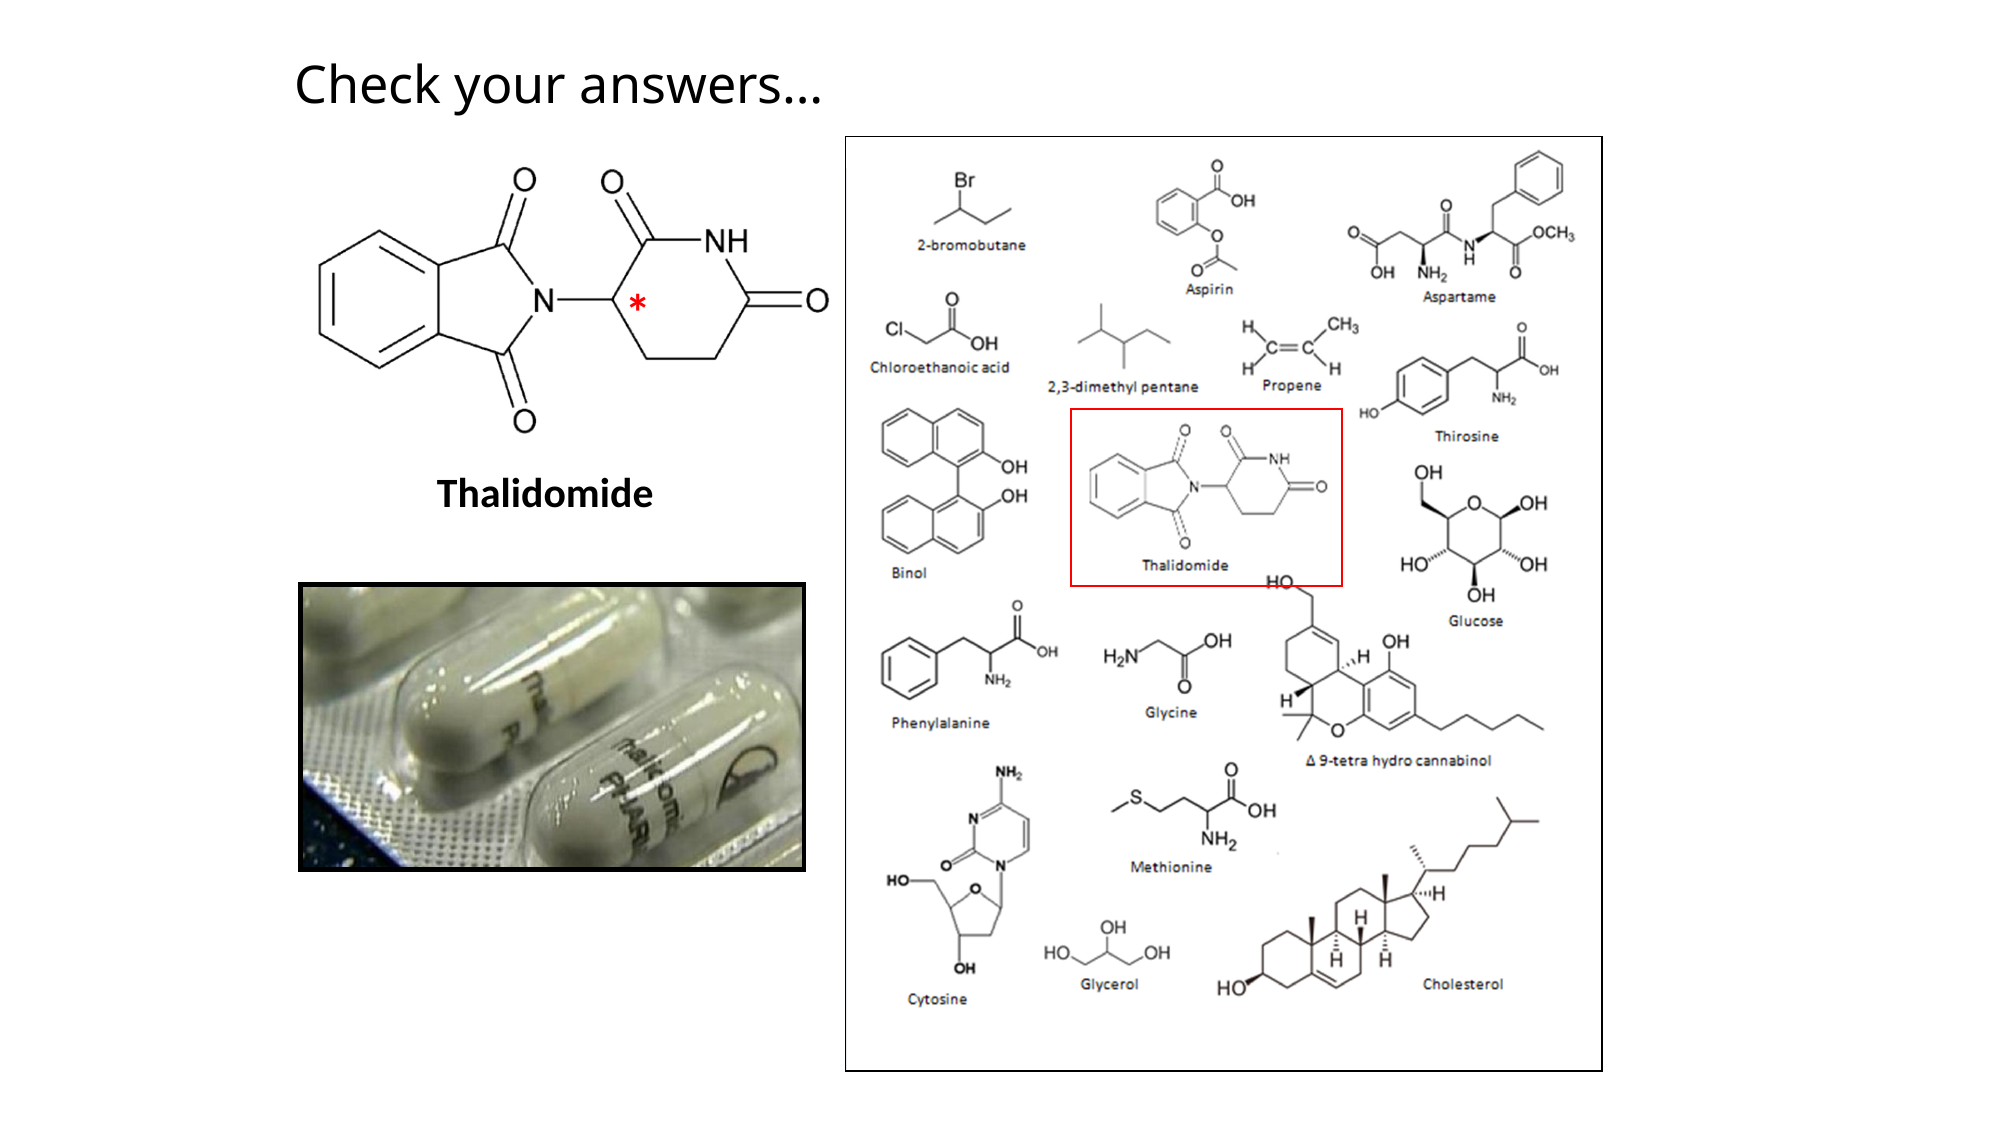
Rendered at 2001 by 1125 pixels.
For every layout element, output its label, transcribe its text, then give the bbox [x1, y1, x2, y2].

picture [846, 137, 1602, 1071]
picture [303, 152, 845, 448]
text_box Thalidomide [315, 458, 776, 524]
title Check your answers… [279, 23, 1634, 149]
picture [303, 586, 802, 868]
